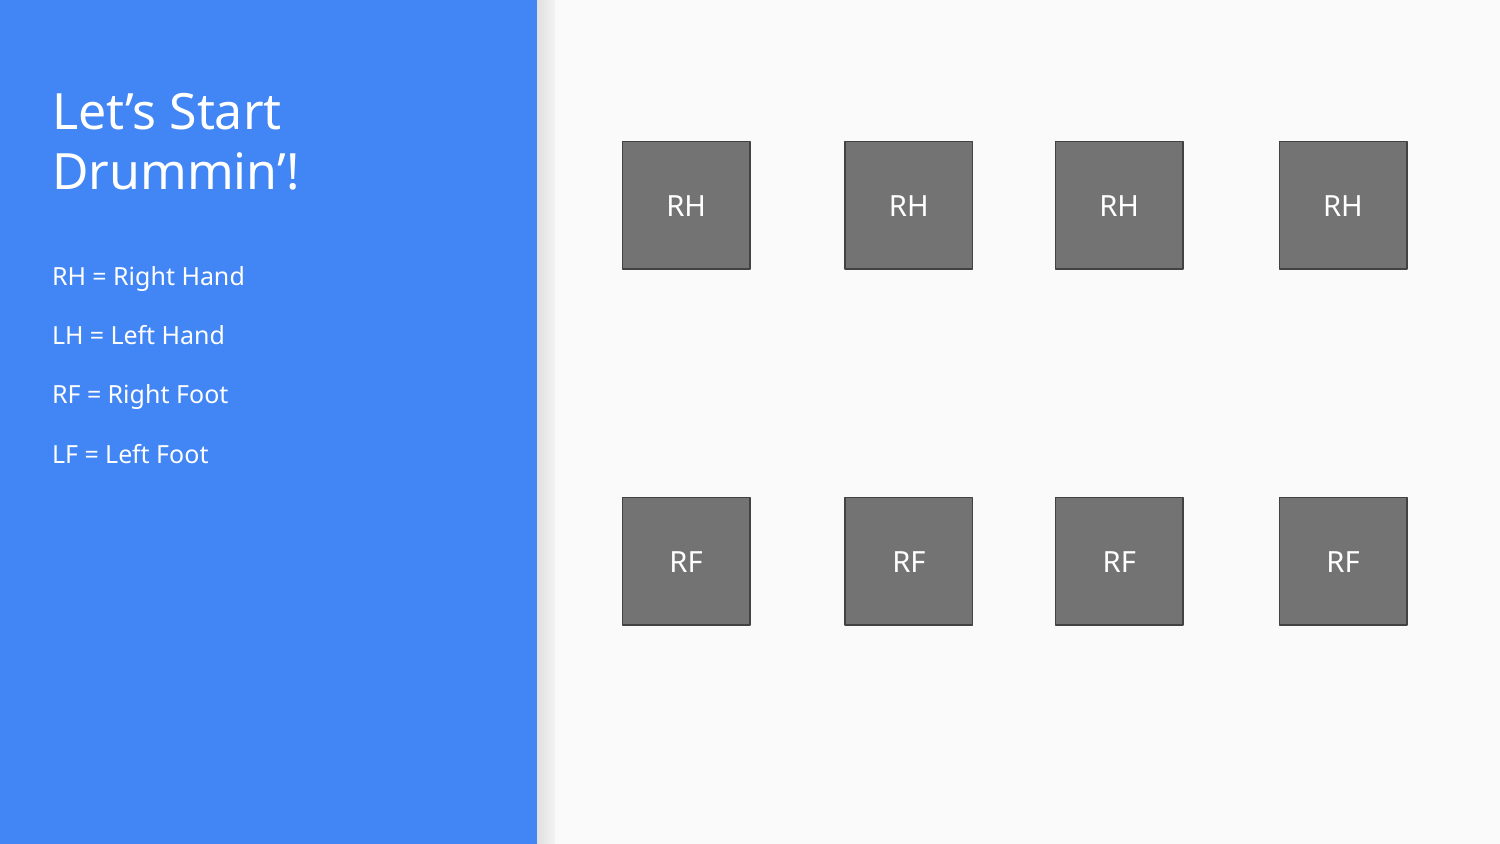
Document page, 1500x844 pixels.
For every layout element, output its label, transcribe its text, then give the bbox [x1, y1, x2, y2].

text_box RF [622, 497, 750, 625]
text_box RF [1055, 497, 1184, 625]
title Let’s Start Drummin’! [37, 58, 498, 216]
text_box RH [845, 141, 973, 269]
text_box RH [622, 141, 750, 269]
text_box RF [845, 497, 973, 625]
text_box RF [1279, 497, 1407, 625]
text_box RH [1279, 141, 1407, 269]
list RH = Right Hand LH = Left Hand RF = Right Foot LF = Left Foot [37, 240, 498, 760]
text_box RH [1055, 141, 1184, 269]
